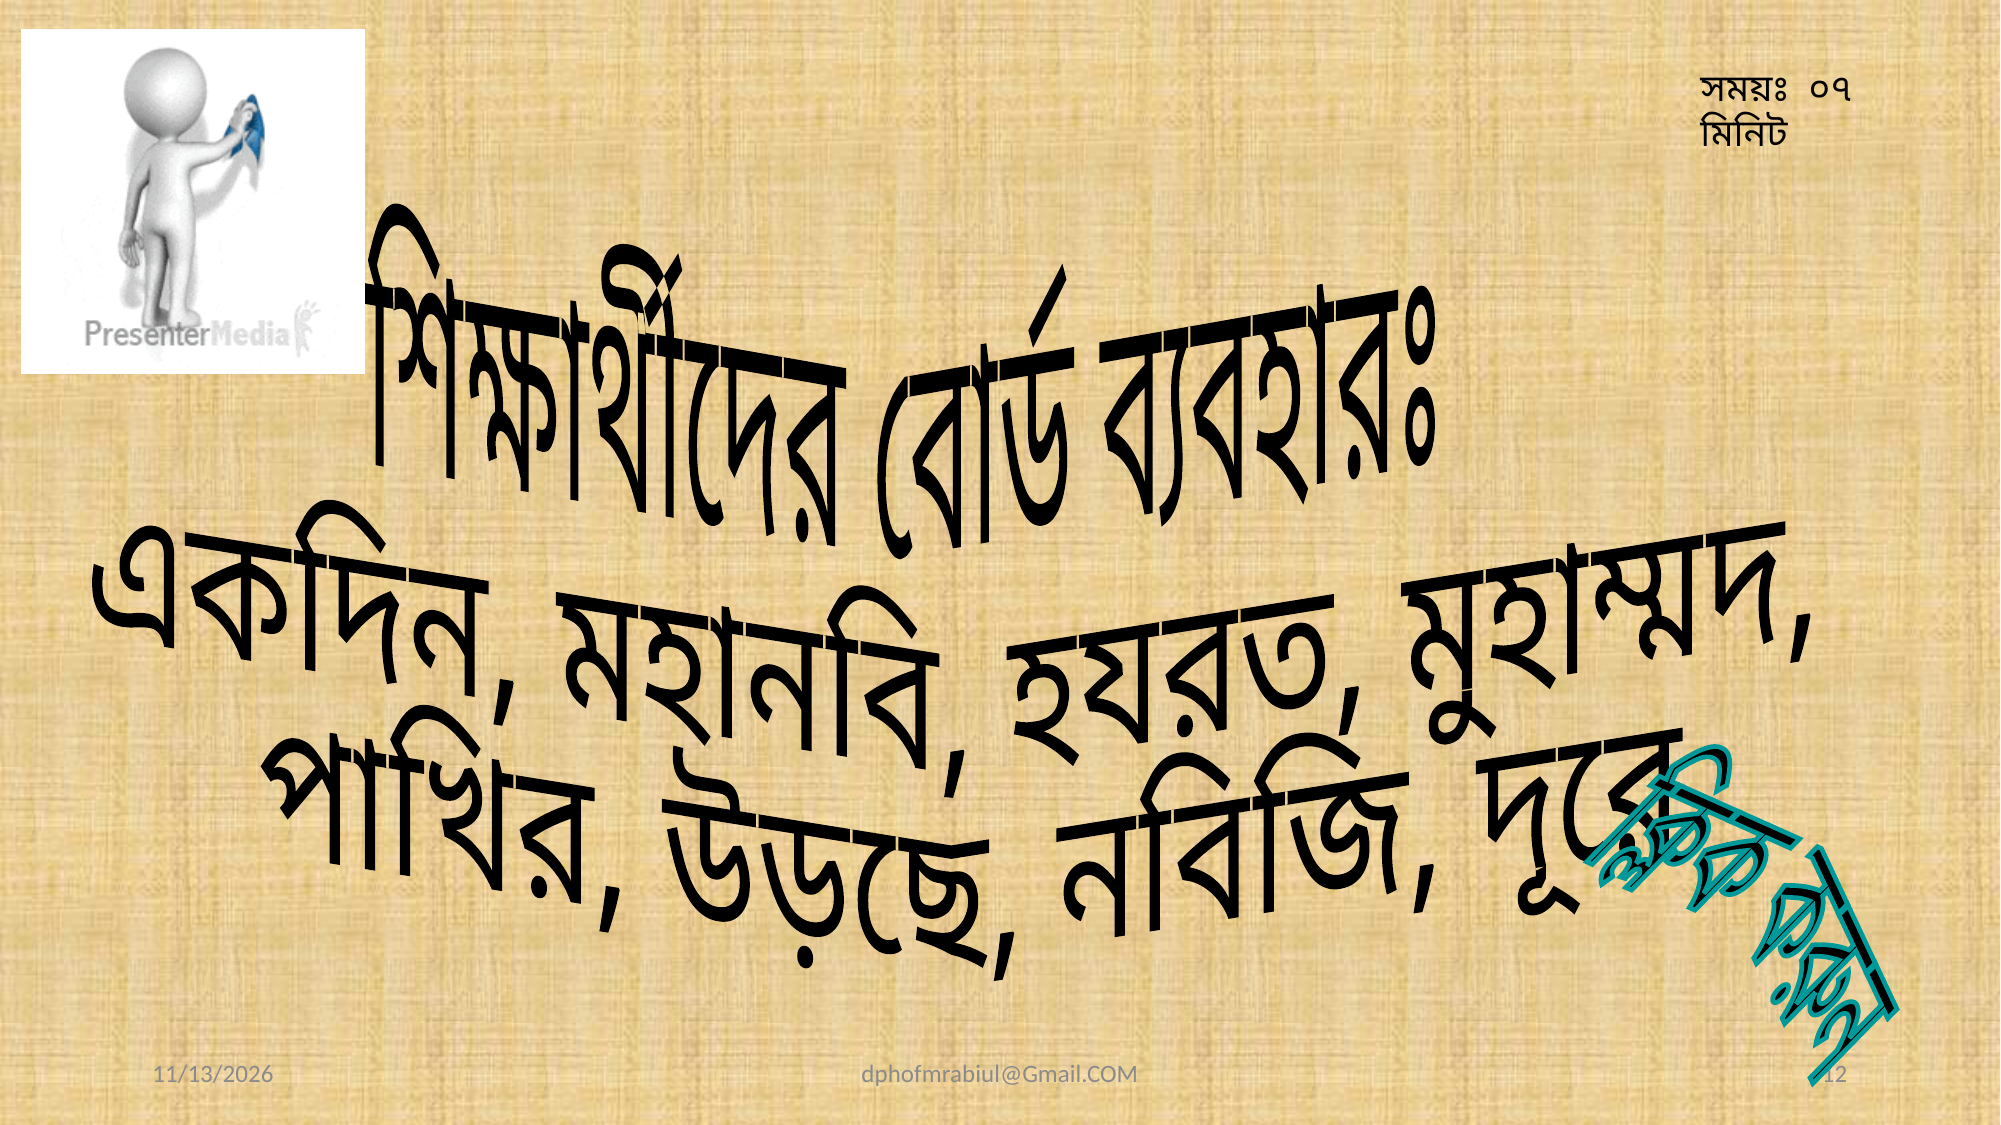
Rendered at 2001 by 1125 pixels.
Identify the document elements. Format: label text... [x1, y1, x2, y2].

text_box সময়ঃ ০৭ মিনিট [1685, 56, 1955, 162]
slide_number 12 [1412, 1042, 1863, 1103]
picture [0, 0, 2001, 1125]
footer dphofmrabiul@Gmail.COM [662, 1042, 1338, 1103]
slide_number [137, 1042, 588, 1103]
text_box ক্লিক করুন [1584, 745, 1802, 912]
text_box শিক্ষার্থীদের বোর্ড ব্যবহারঃ [592, 243, 847, 547]
text_box ক্লিক করুন [1752, 845, 1899, 1086]
